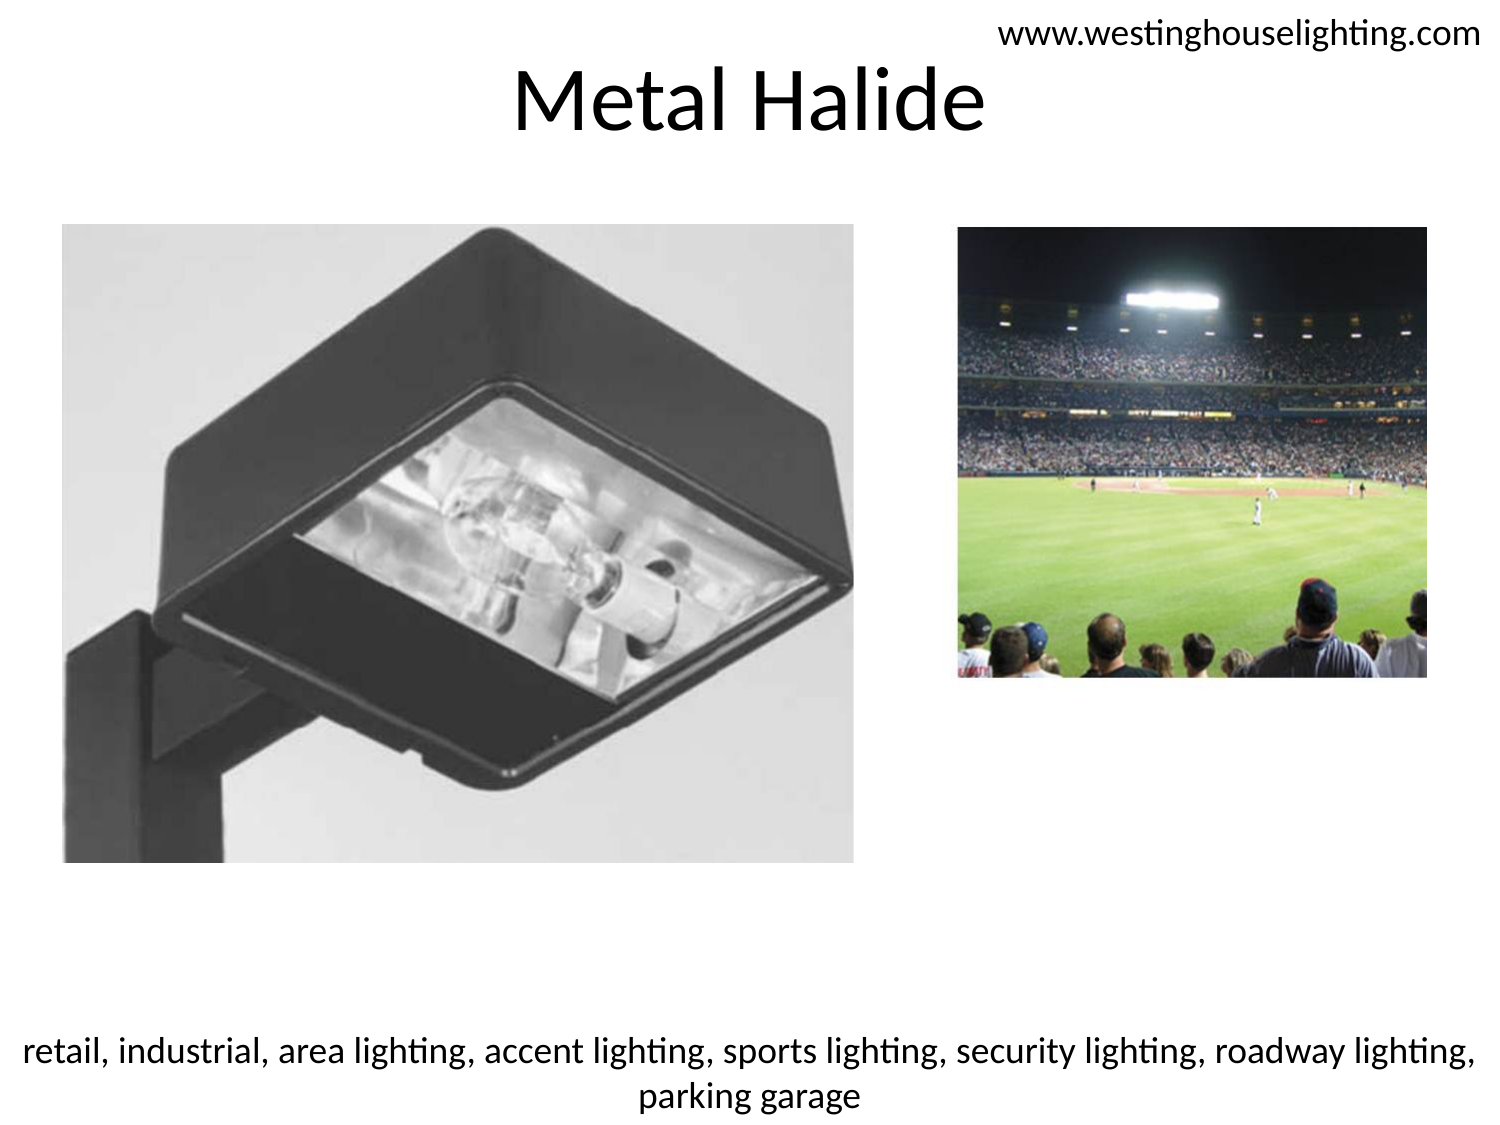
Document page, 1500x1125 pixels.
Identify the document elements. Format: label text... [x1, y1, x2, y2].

picture [62, 224, 1427, 864]
text_box retail, industrial, area lighting, accent lighting, sports lighting, security lighting, roadway lighting, parking garage [0, 1018, 1500, 1124]
title Metal Halide [75, 0, 1425, 188]
text_box www.westinghouselighting.com [982, 0, 1498, 61]
